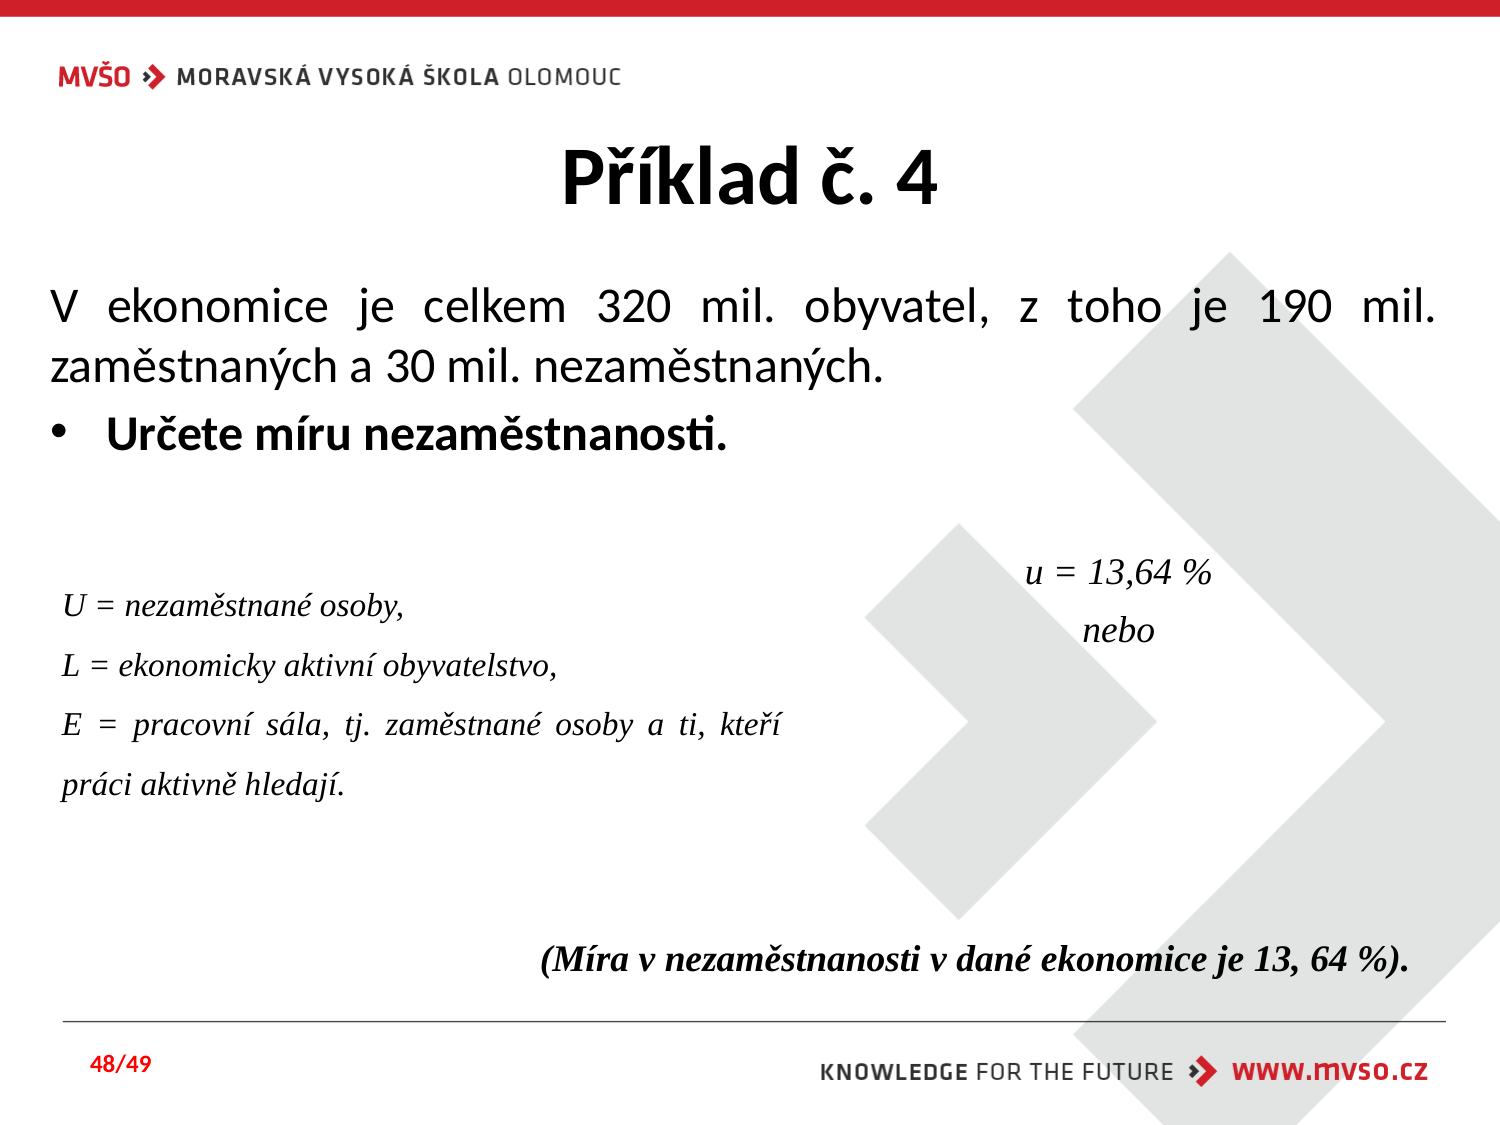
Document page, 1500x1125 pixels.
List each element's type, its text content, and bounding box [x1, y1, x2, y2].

text_box 48/49 [74, 1040, 213, 1085]
list V ekonomice je celkem 320 mil. obyvatel, z toho je 190 mil. zaměstnaných a 30 mil. nezaměstnaných. Určete míru nezaměstnanosti. [34, 265, 1453, 1008]
title Příklad č. 4 [75, 77, 1425, 265]
text_box (Míra v nezaměstnanosti v dané ekonomice je 13, 64 %). [525, 903, 1465, 987]
picture [0, 0, 1500, 1125]
